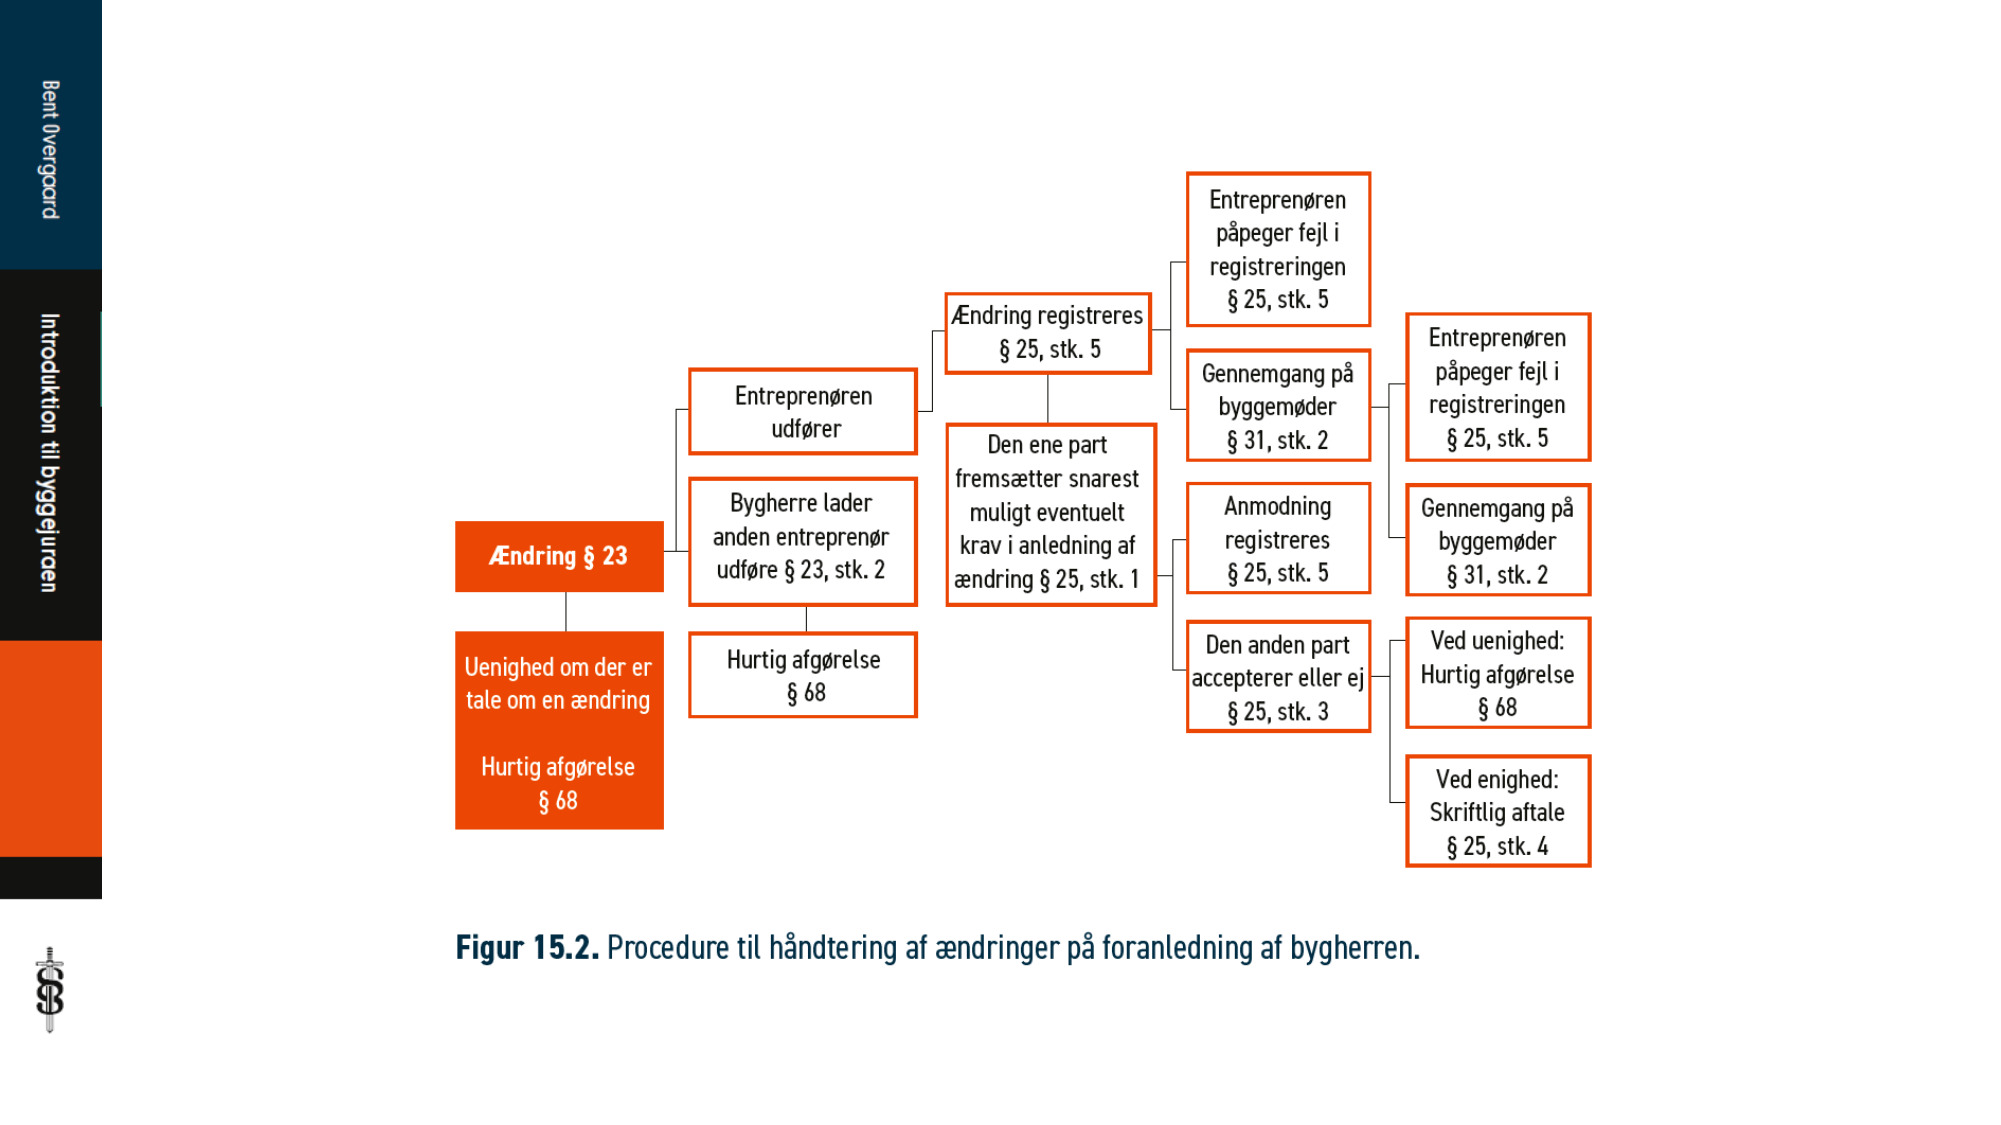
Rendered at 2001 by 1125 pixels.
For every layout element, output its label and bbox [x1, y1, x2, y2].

picture [432, 146, 1649, 979]
picture [37, 124, 61, 219]
picture [42, 81, 61, 118]
picture [0, 270, 102, 1125]
